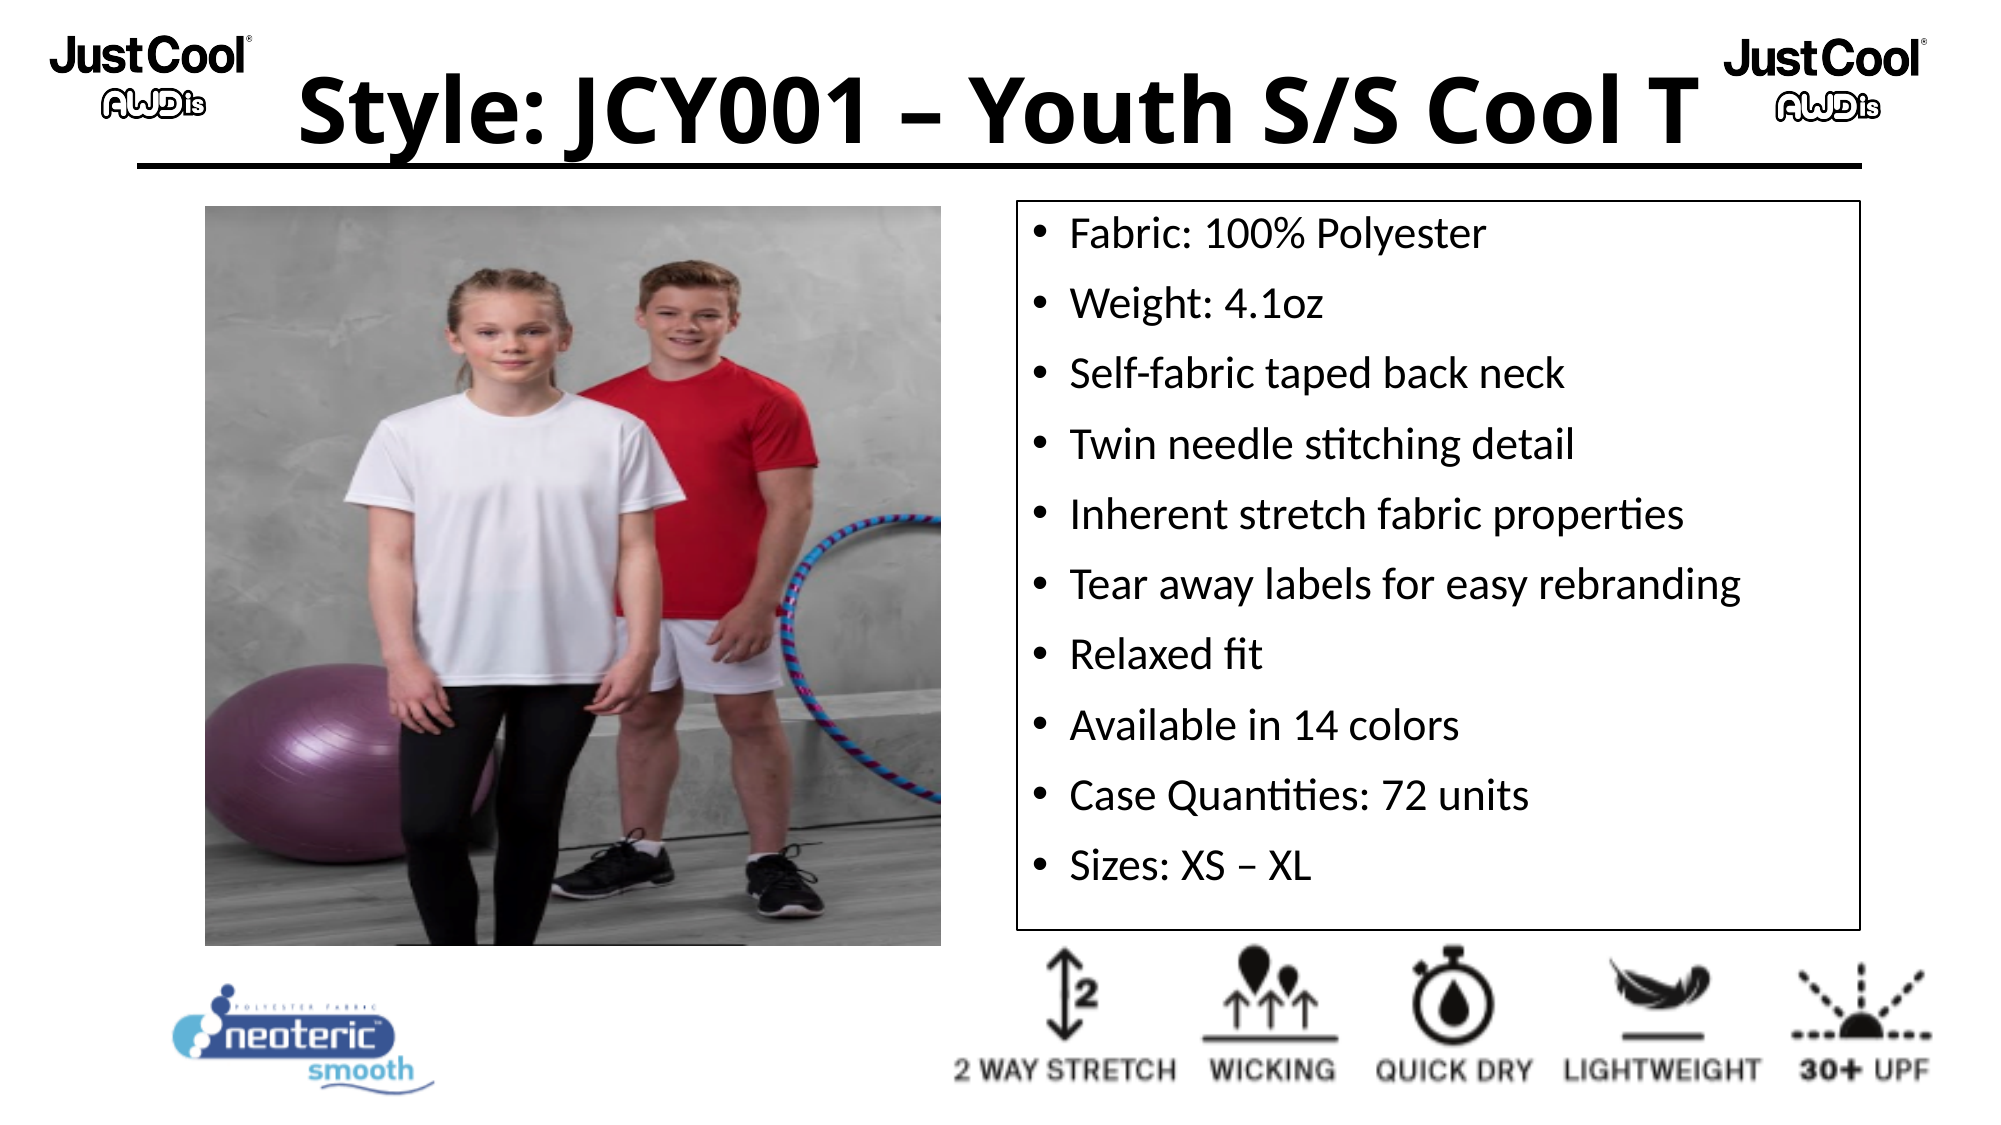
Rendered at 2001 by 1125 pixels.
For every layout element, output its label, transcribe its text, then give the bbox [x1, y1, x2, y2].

list Fabric: 100% Polyester Weight: 4.1oz Self-fabric taped back neck Twin needle stitching detail Inherent stretch fabric properties Tear away labels for easy rebranding Relaxed fit Available in 14 colors Case Quantities: 72 units Sizes: XS – XL [1016, 201, 1861, 921]
picture [205, 206, 1961, 1111]
title Style: JCY001 – Youth S/S Cool T [307, 50, 1674, 163]
picture [1674, 0, 1982, 166]
picture [137, 957, 469, 1109]
title Style: JCY001 – Youth S/S Cool T [137, 167, 1863, 178]
picture [0, 0, 307, 163]
